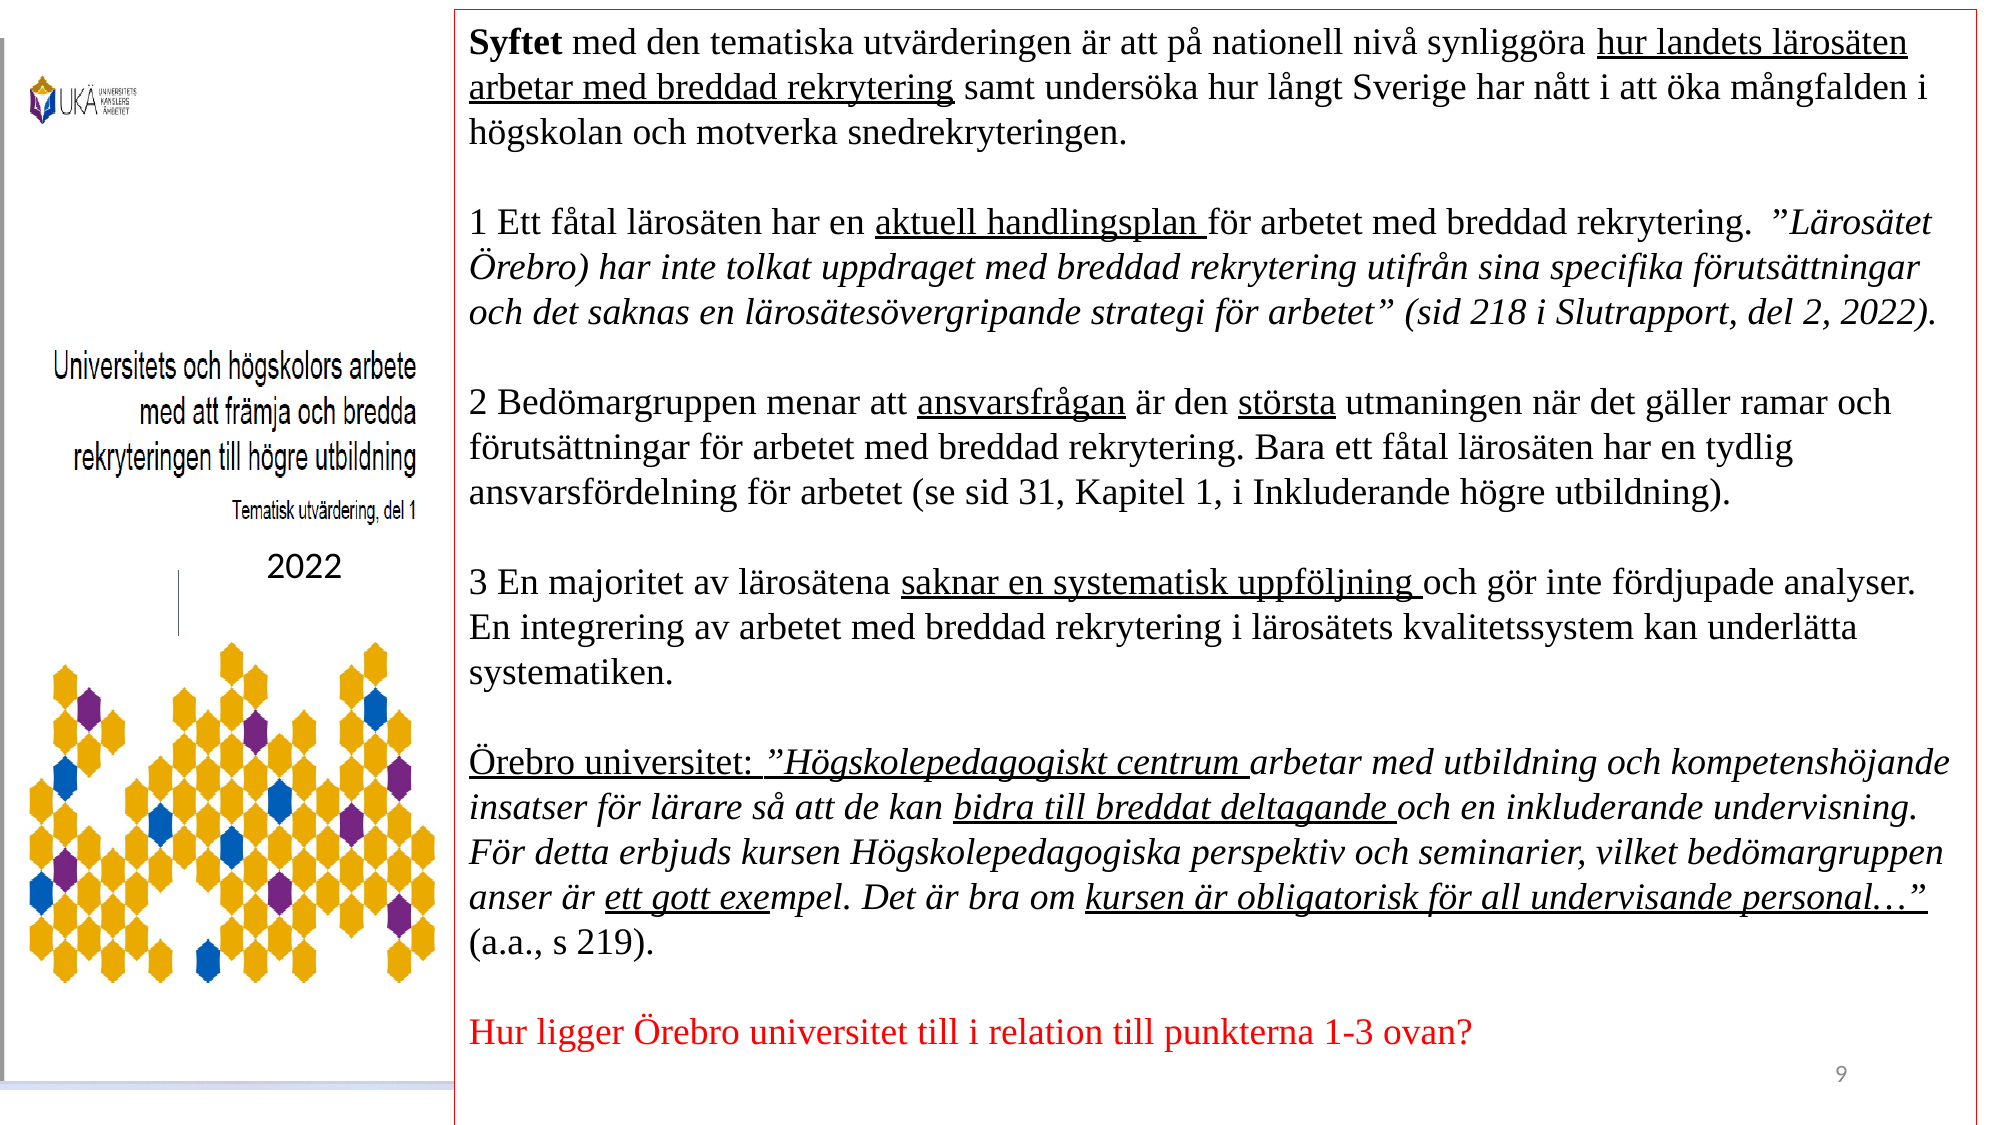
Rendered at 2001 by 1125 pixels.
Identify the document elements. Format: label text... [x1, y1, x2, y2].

picture [0, 38, 455, 1090]
text_box Syftet med den tematiska utvärderingen är att på nationell nivå synliggöra hur landets lärosäten arbetar med breddad rekrytering samt undersöka hur långt Sverige har nått i att öka mångfalden i högskolan och motverka snedrekryteringen. 1 Ett fåtal lärosäten har en aktuell handlingsplan för arbetet med breddad rekrytering. ”Lärosätet Örebro) har inte tolkat uppdraget med breddad rekrytering utifrån sina specifika förutsättningar och det saknas en lärosätesövergripande strategi för arbetet” (sid 218 i Slutrapport, del 2, 2022). 2 Bedömargruppen menar att ansvarsfrågan är den största utmaningen när det gäller ramar och förutsättningar för arbetet med breddad rekrytering. Bara ett fåtal lärosäten har en tydlig ansvarsfördelning för arbetet (se sid 31, Kapitel 1, i Inkluderande högre utbildning). 3 En majoritet av lärosätena saknar en systematisk uppföljning och gör inte fördjupade analyser. En integrering av arbetet med breddad rekrytering i lärosätets kvalitetssystem kan underlätta systematiken. Örebro universitet: ”Högskolepedagogiskt centrum arbetar med utbildning och kompetenshöjande insatser för lärare så att de kan bidra till breddat deltagande och en inkluderande undervisning. För detta erbjuds kursen Högskolepedagogiska perspektiv och seminarier, vilket bedömargruppen anser är ett gott exempel. Det är bra om kursen är obligatorisk för all undervisande personal…” (a.a., s 219). Hur ligger Örebro universitet till i relation till punkterna 1-3 ovan? [454, 9, 1977, 1125]
slide_number 9 [1412, 1042, 1863, 1103]
